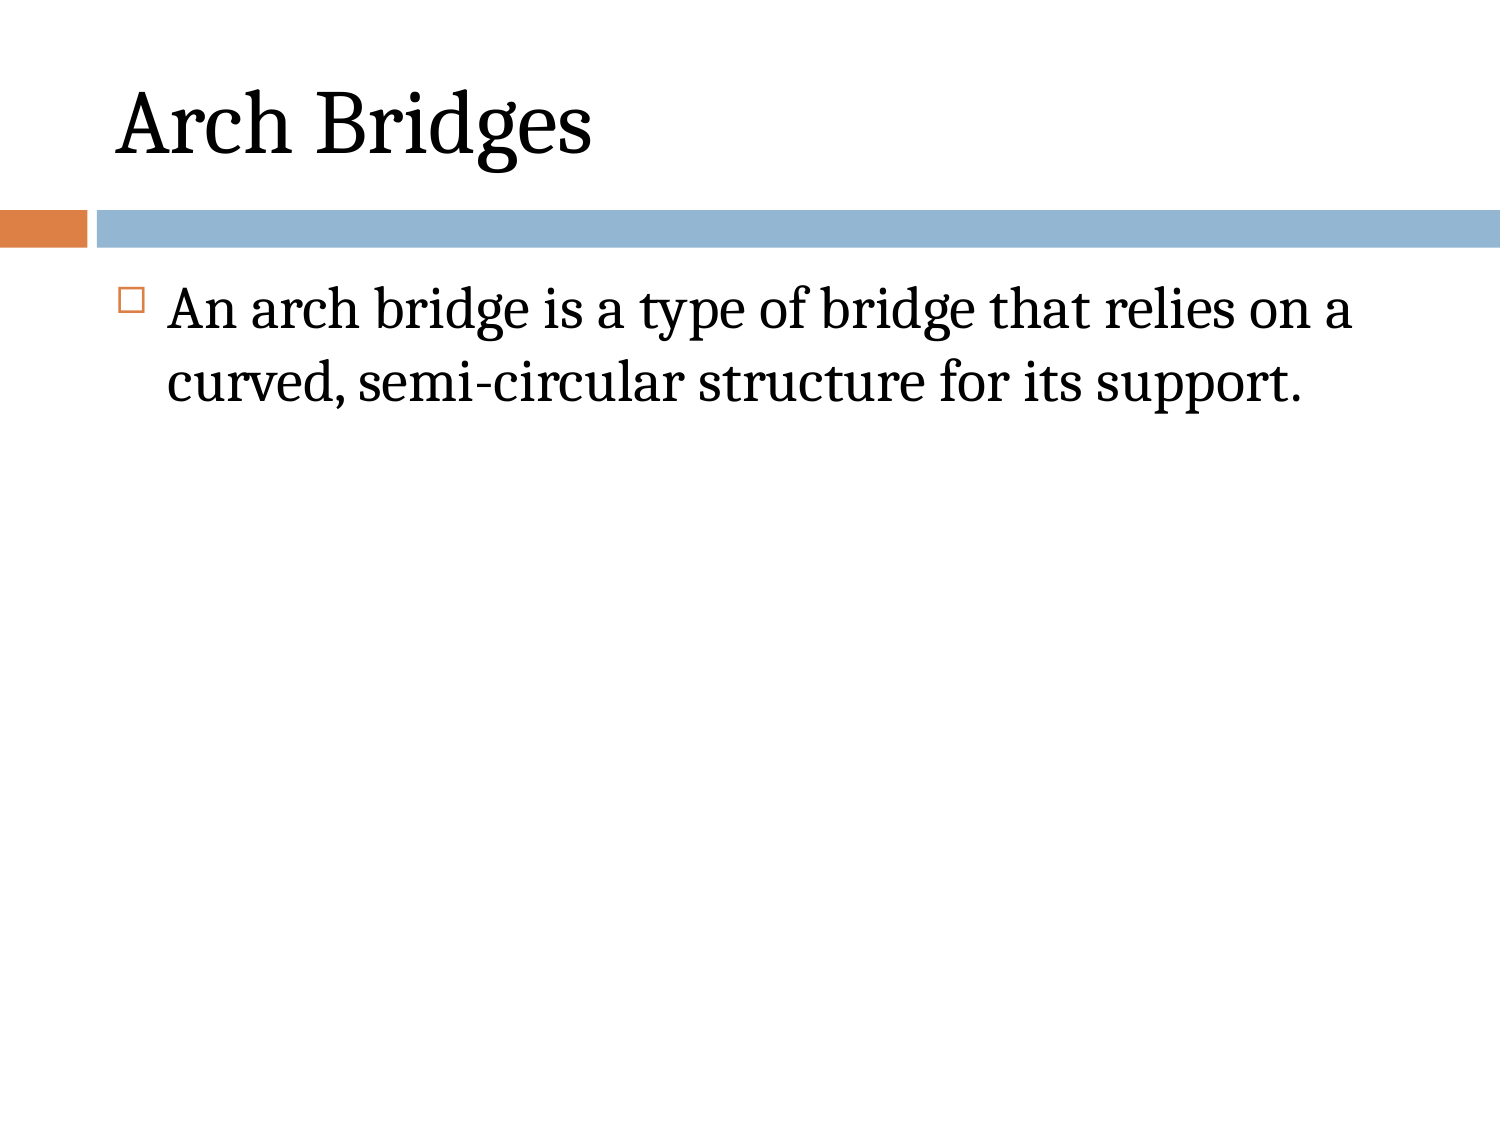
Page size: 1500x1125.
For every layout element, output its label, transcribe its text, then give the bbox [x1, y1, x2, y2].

title Arch Bridges [113, 59, 663, 250]
text_box An arch bridge is a type of bridge that relies on a curved, semi-circular structure for its support. [113, 266, 1414, 414]
